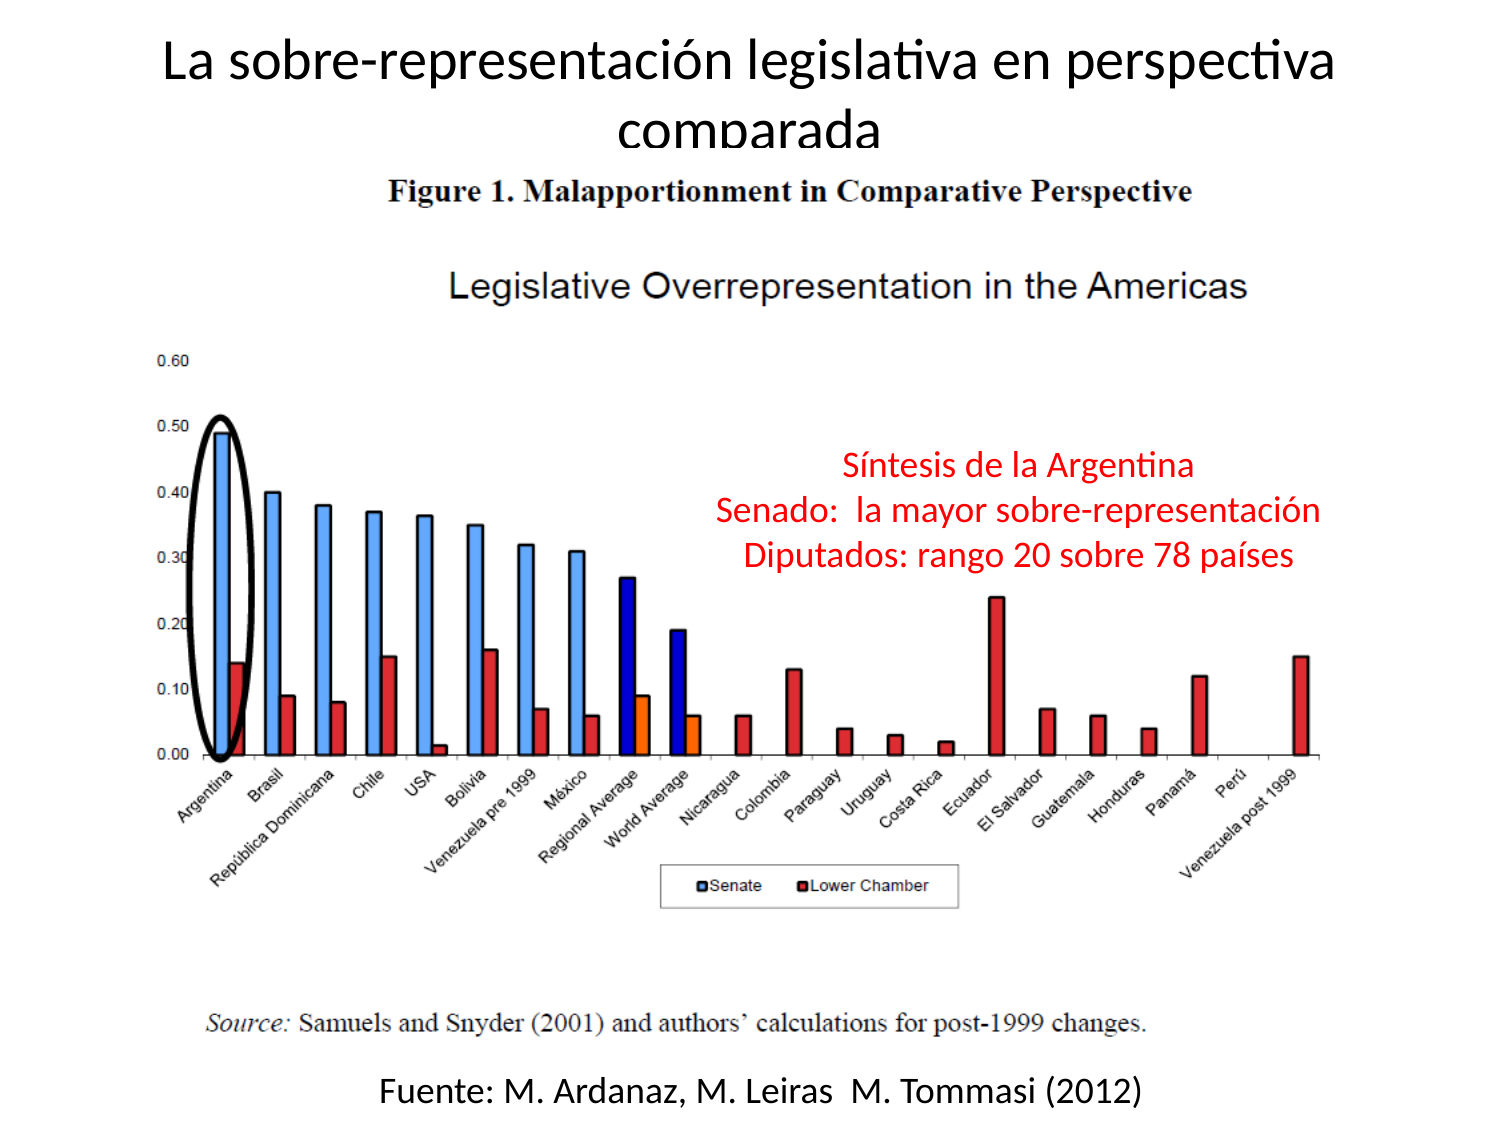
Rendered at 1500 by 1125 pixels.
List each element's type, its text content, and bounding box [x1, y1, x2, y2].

text_box Fuente: M. Ardanaz, M. Leiras M. Tommasi (2012) [364, 1058, 1159, 1119]
picture [123, 148, 1376, 1047]
title La sobre-representación legislativa en perspectiva comparada [75, 45, 1425, 138]
